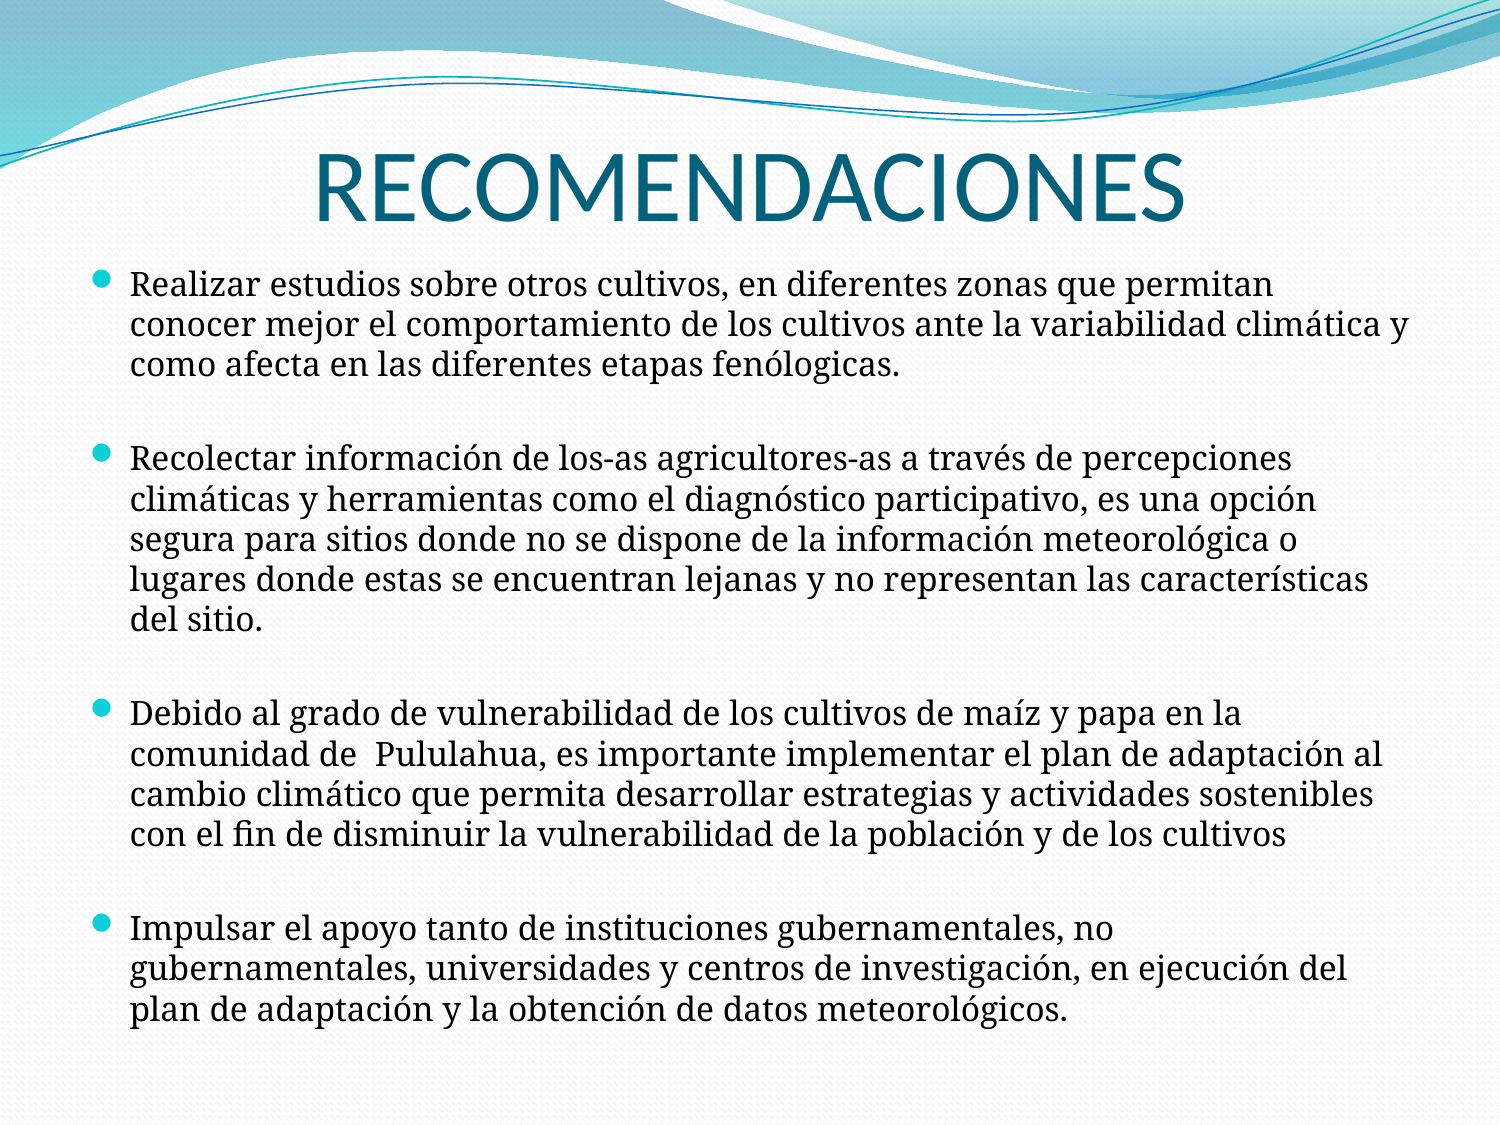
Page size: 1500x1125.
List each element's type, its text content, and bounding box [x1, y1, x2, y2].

list Realizar estudios sobre otros cultivos, en diferentes zonas que permitan conocer mejor el comportamiento de los cultivos ante la variabilidad climática y como afecta en las diferentes etapas fenólogicas. Recolectar información de los-as agricultores-as a través de percepciones climáticas y herramientas como el diagnóstico participativo, es una opción segura para sitios donde no se dispone de la información meteorológica o lugares donde estas se encuentran lejanas y no representan las características del sitio. Debido al grado de vulnerabilidad de los cultivos de maíz y papa en la comunidad de Pululahua, es importante implementar el plan de adaptación al cambio climático que permita desarrollar estrategias y actividades sostenibles con el fin de disminuir la vulnerabilidad de la población y de los cultivos Impulsar el apoyo tanto de instituciones gubernamentales, no gubernamentales, universidades y centros de investigación, en ejecución del plan de adaptación y la obtención de datos meteorológicos. [75, 255, 1425, 1083]
title RECOMENDACIONES [75, 54, 1425, 243]
